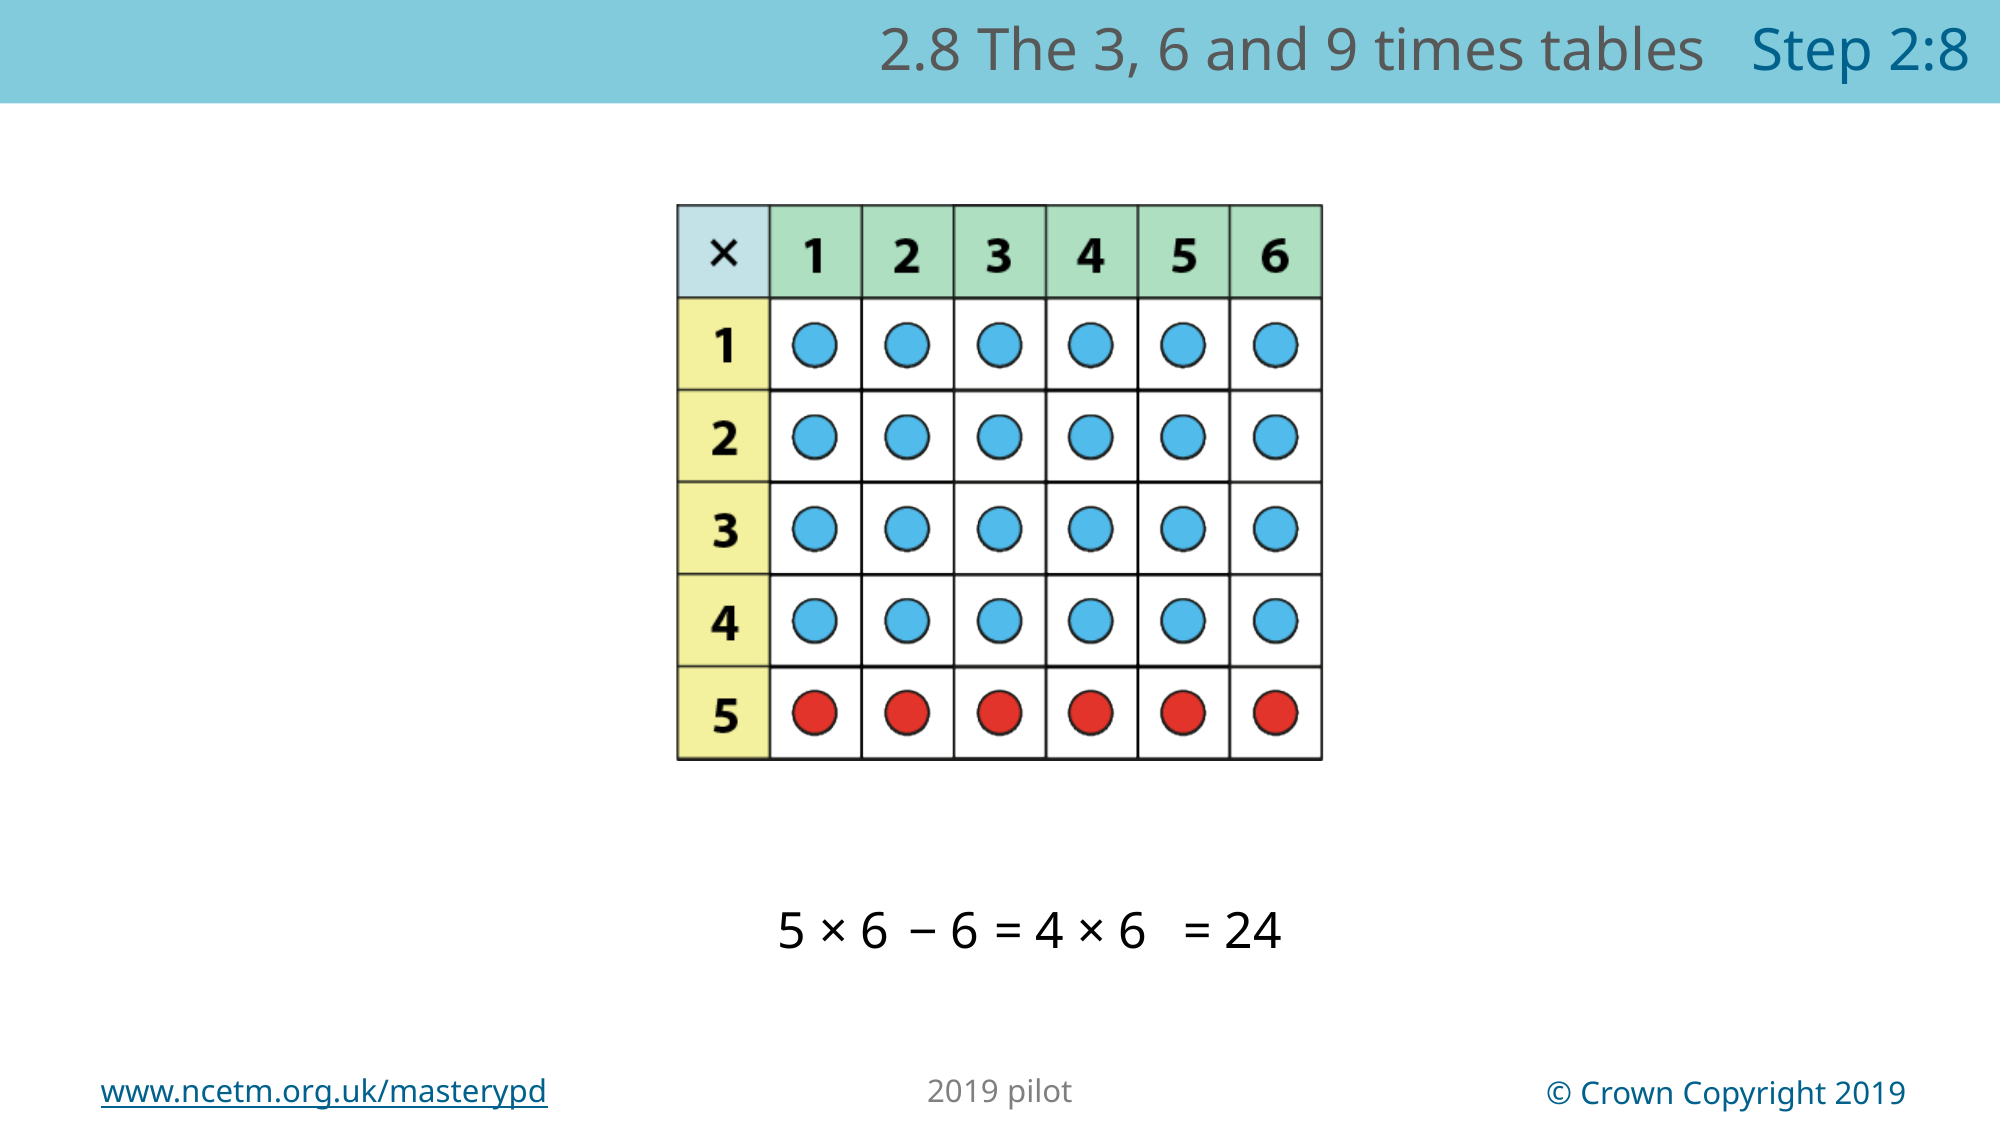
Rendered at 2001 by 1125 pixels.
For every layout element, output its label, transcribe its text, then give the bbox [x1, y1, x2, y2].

list 2.8 The 3, 6 and 9 times tables Step 2:8 [0, 0, 2000, 104]
text_box 5 × 6 [762, 891, 905, 967]
picture [675, 204, 1325, 761]
text_box − 6 [893, 891, 1008, 966]
text_box = 24 [1168, 891, 1311, 967]
text_box = 4 × 6 [977, 891, 1168, 967]
